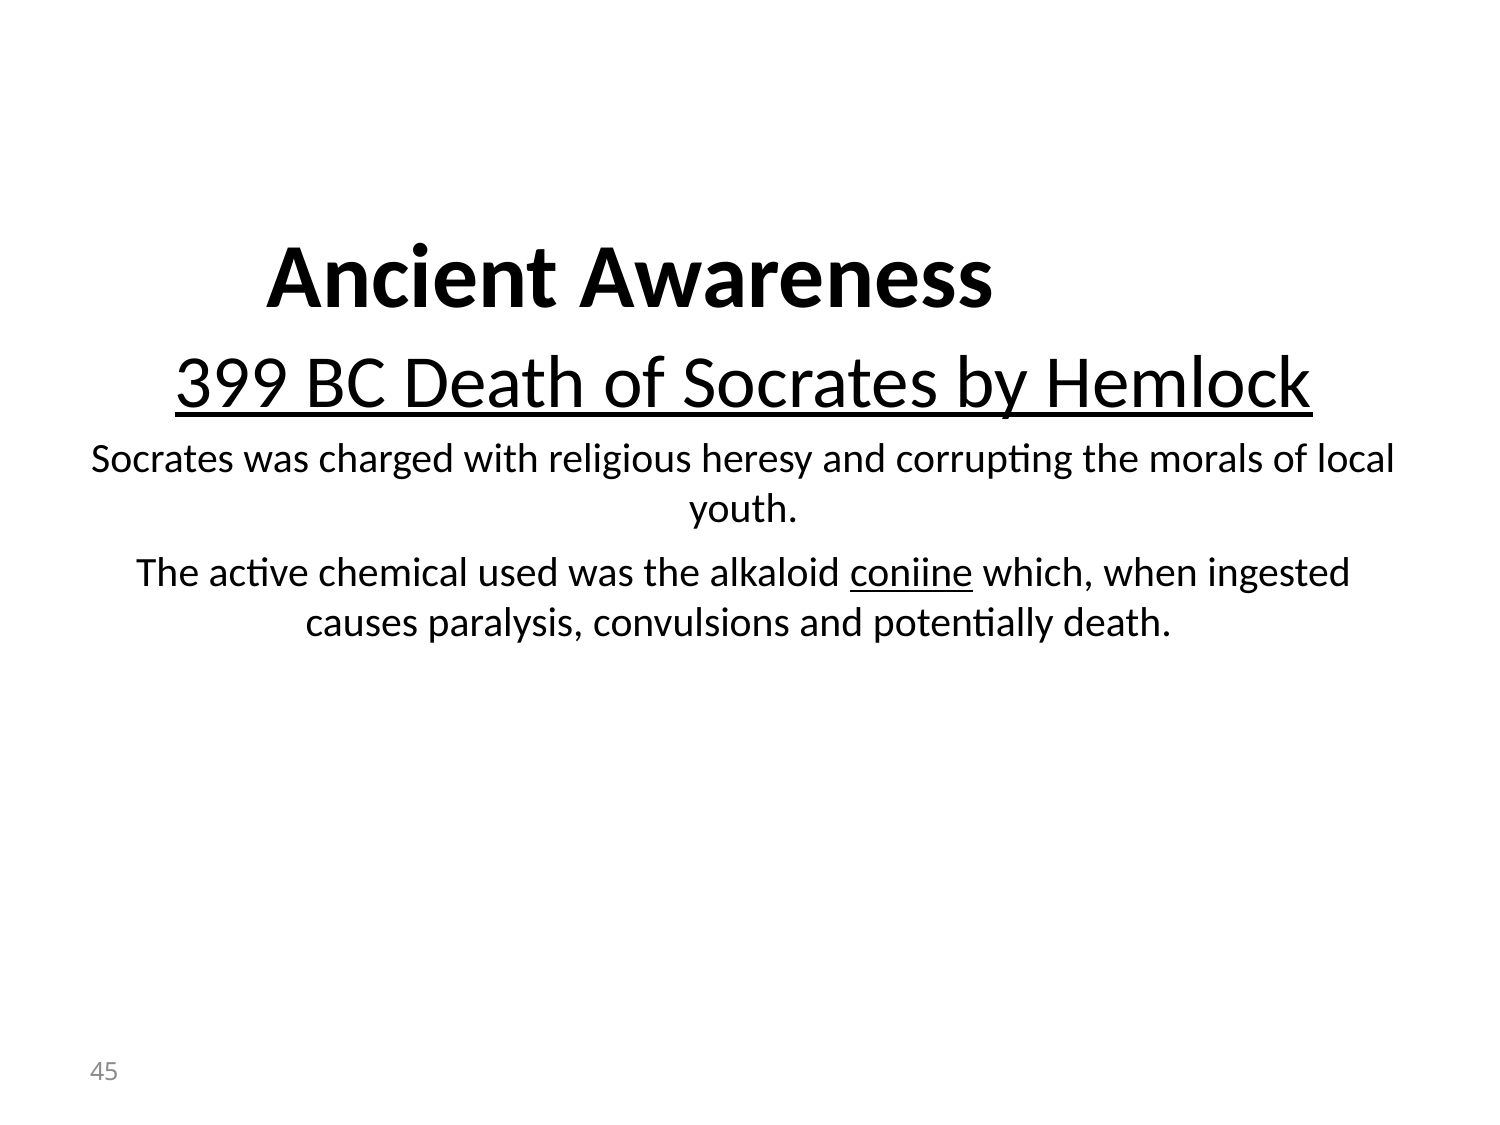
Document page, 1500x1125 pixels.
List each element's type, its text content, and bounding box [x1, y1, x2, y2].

text_box 399 BC Death of Socrates by Hemlock Socrates was charged with religious heresy and corrupting the morals of local youth. The active chemical used was the alkaloid coniine which, when ingested causes paralysis, convulsions and potentially death. [74, 324, 1413, 653]
title Ancient Awareness [53, 208, 1208, 334]
slide_number 45 [75, 1042, 425, 1103]
